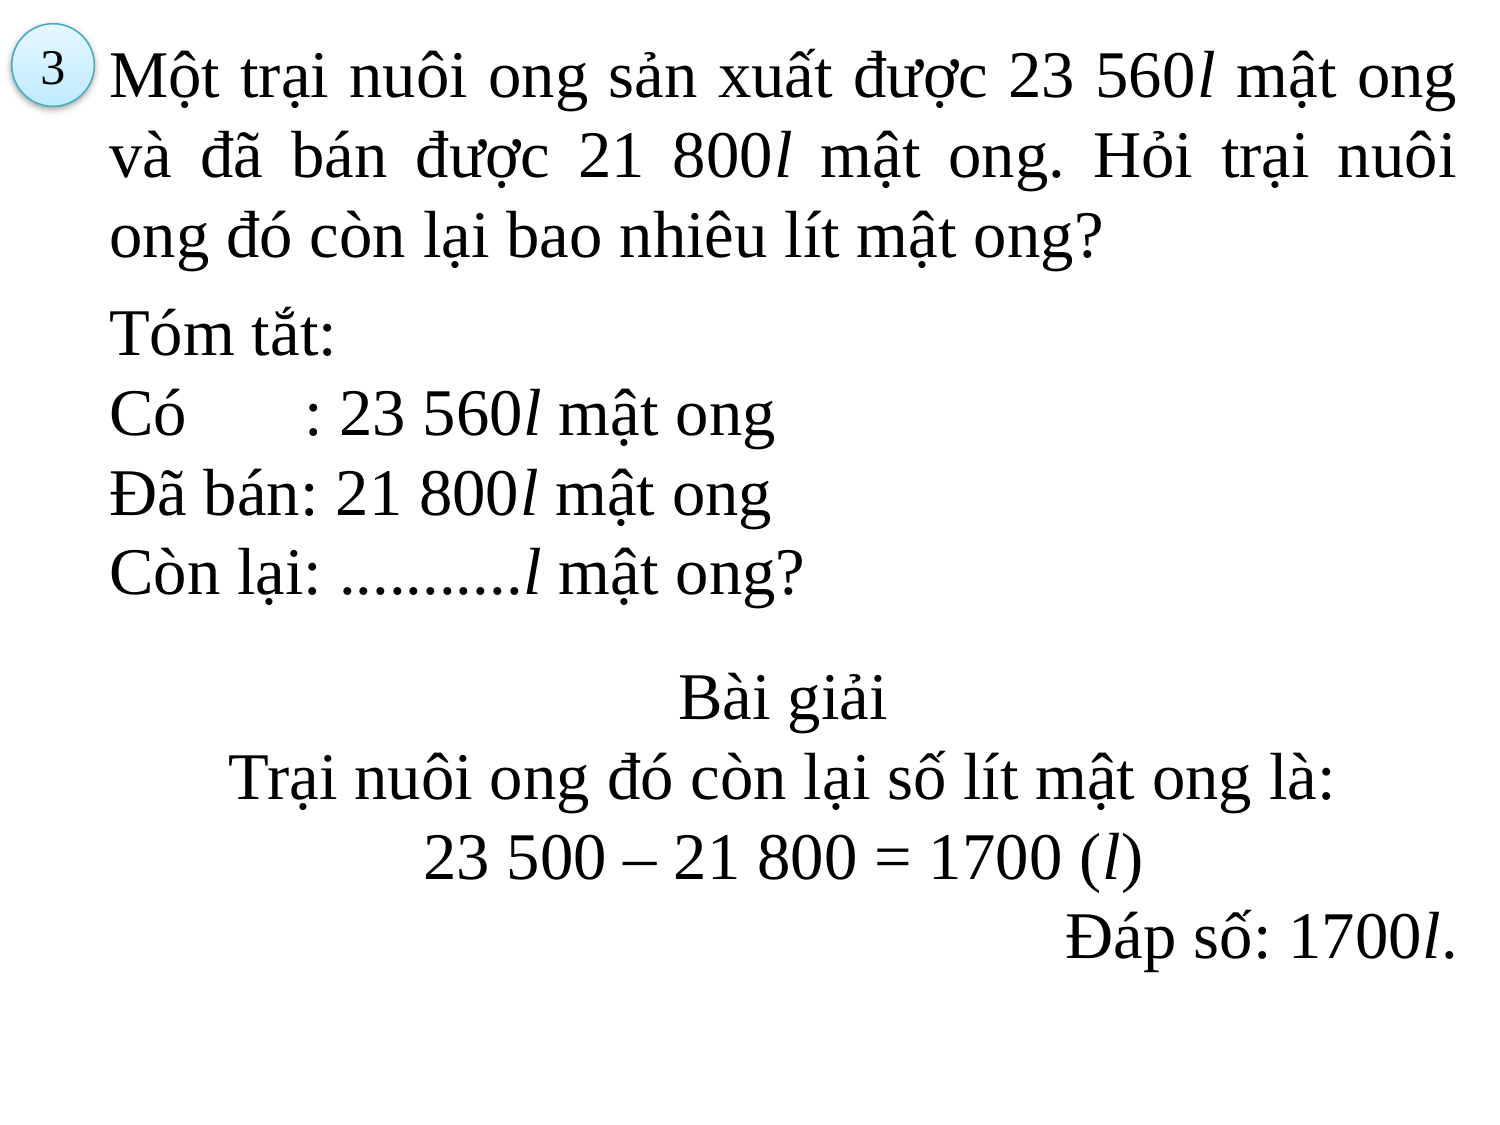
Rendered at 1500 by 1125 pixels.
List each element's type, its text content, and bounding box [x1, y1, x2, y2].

text_box Một trại nuôi ong sản xuất được 23 560l mật ong và đã bán được 21 800l mật ong. Hỏi trại nuôi ong đó còn lại bao nhiêu lít mật ong? [94, 23, 1473, 279]
text_box 3 [10, 22, 94, 108]
text_box Bài giải Trại nuôi ong đó còn lại số lít mật ong là: 23 500 – 21 800 = 1700 (l) Đáp số: 1700l. [94, 645, 1473, 980]
text_box Tóm tắt: Có : 23 560l mật ong Đã bán: 21 800l mật ong Còn lại: ...........l mật ong? [94, 281, 1473, 616]
